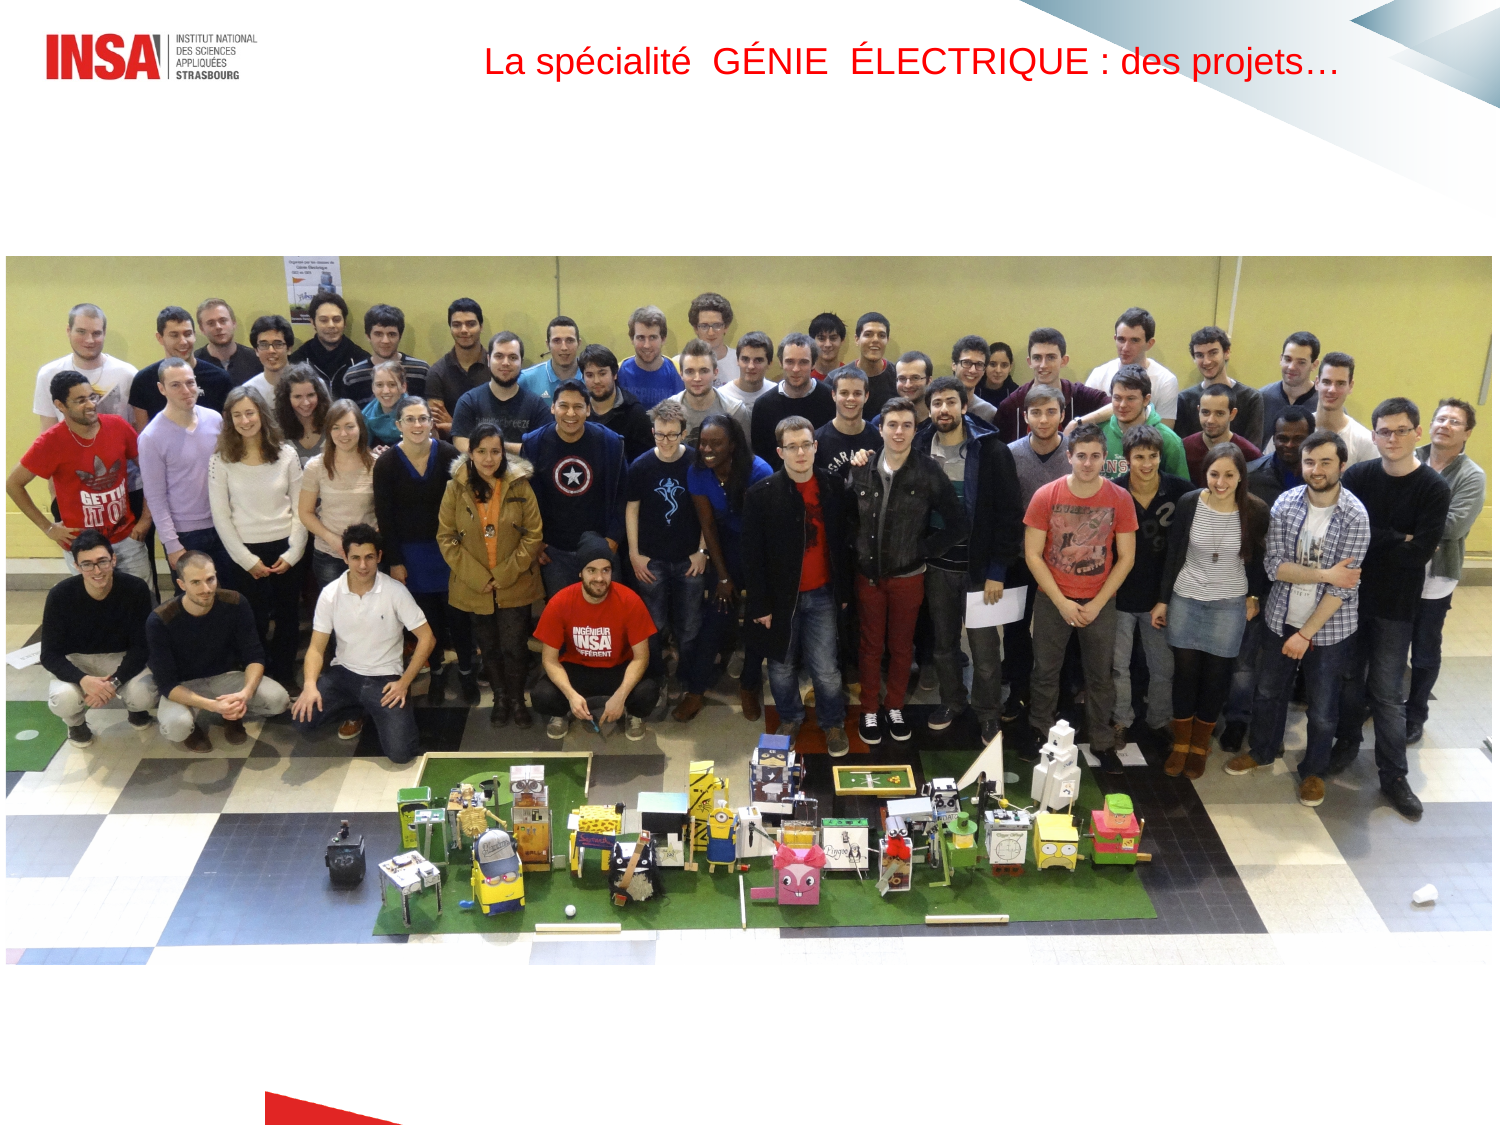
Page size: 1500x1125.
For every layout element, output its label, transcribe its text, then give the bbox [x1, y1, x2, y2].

text_box La spécialité GÉNIE ÉLECTRIQUE : des projets… [265, 0, 1496, 120]
picture [42, 31, 260, 82]
picture [5, 256, 1493, 965]
picture [265, 1089, 431, 1125]
